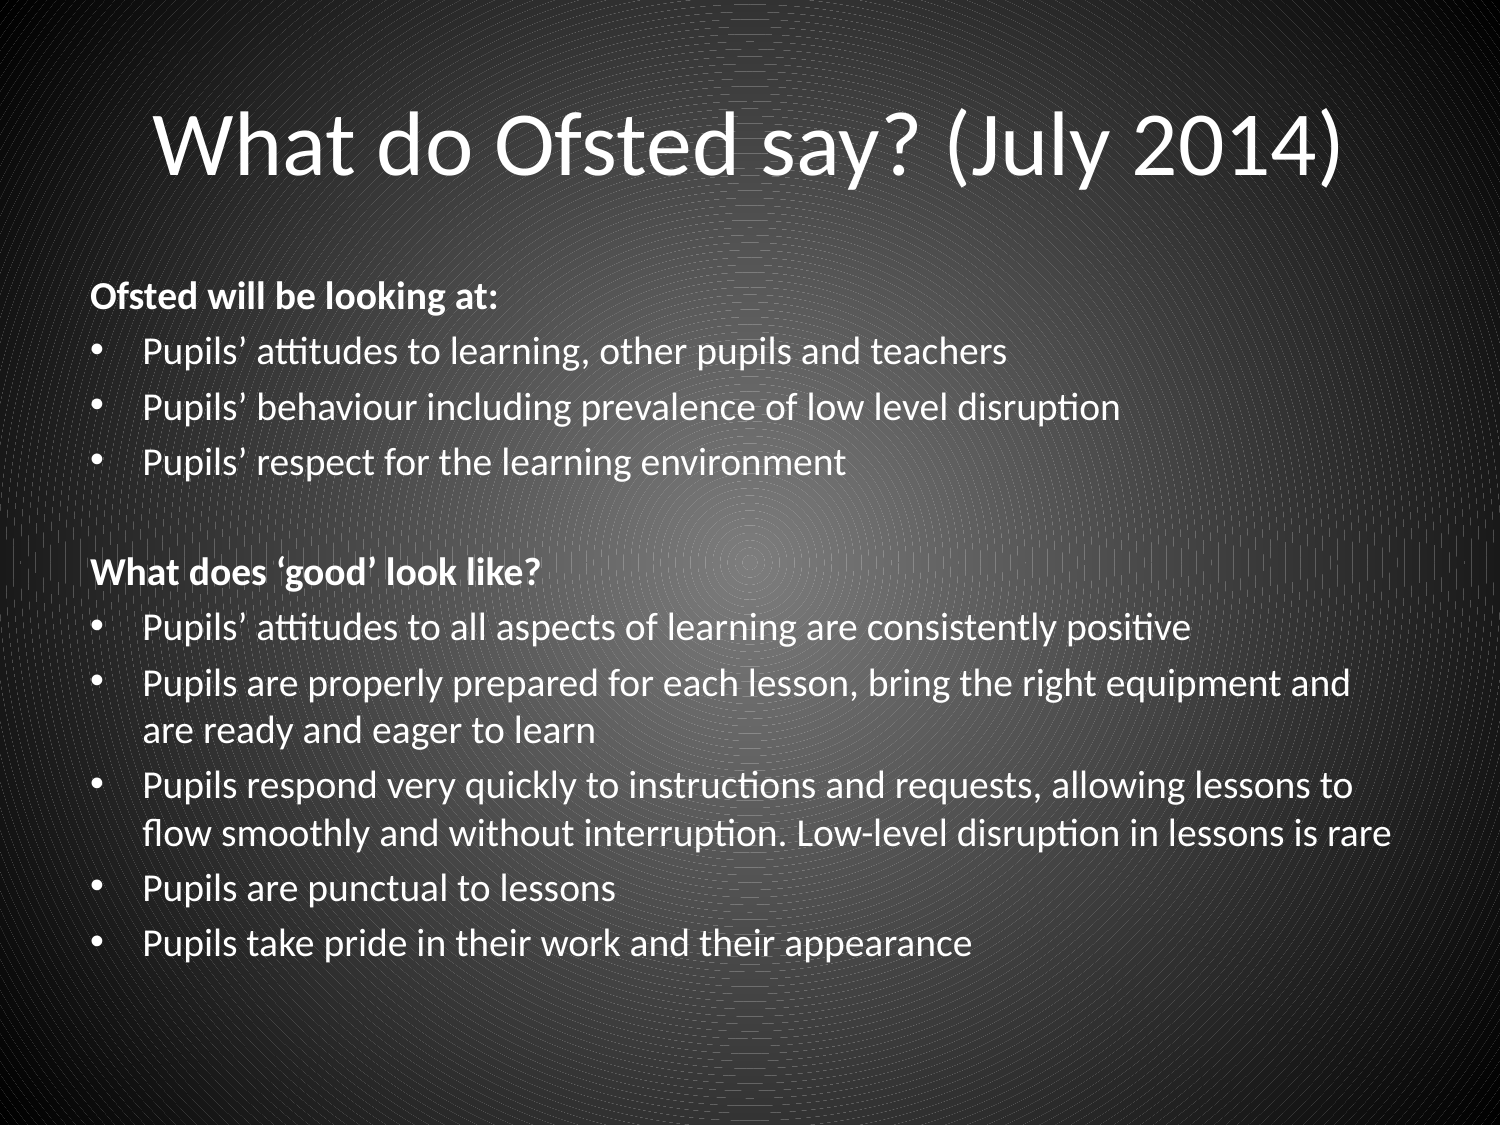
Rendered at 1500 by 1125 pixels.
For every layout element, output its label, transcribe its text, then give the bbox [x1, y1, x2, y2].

title What do Ofsted say? (July 2014) [75, 45, 1425, 233]
list Ofsted will be looking at: Pupils’ attitudes to learning, other pupils and teachers Pupils’ behaviour including prevalence of low level disruption Pupils’ respect for the learning environment What does ‘good’ look like? Pupils’ attitudes to all aspects of learning are consistently positive Pupils are properly prepared for each lesson, bring the right equipment and are ready and eager to learn Pupils respond very quickly to instructions and requests, allowing lessons to flow smoothly and without interruption. Low-level disruption in lessons is rare Pupils are punctual to lessons Pupils take pride in their work and their appearance [75, 262, 1425, 1005]
